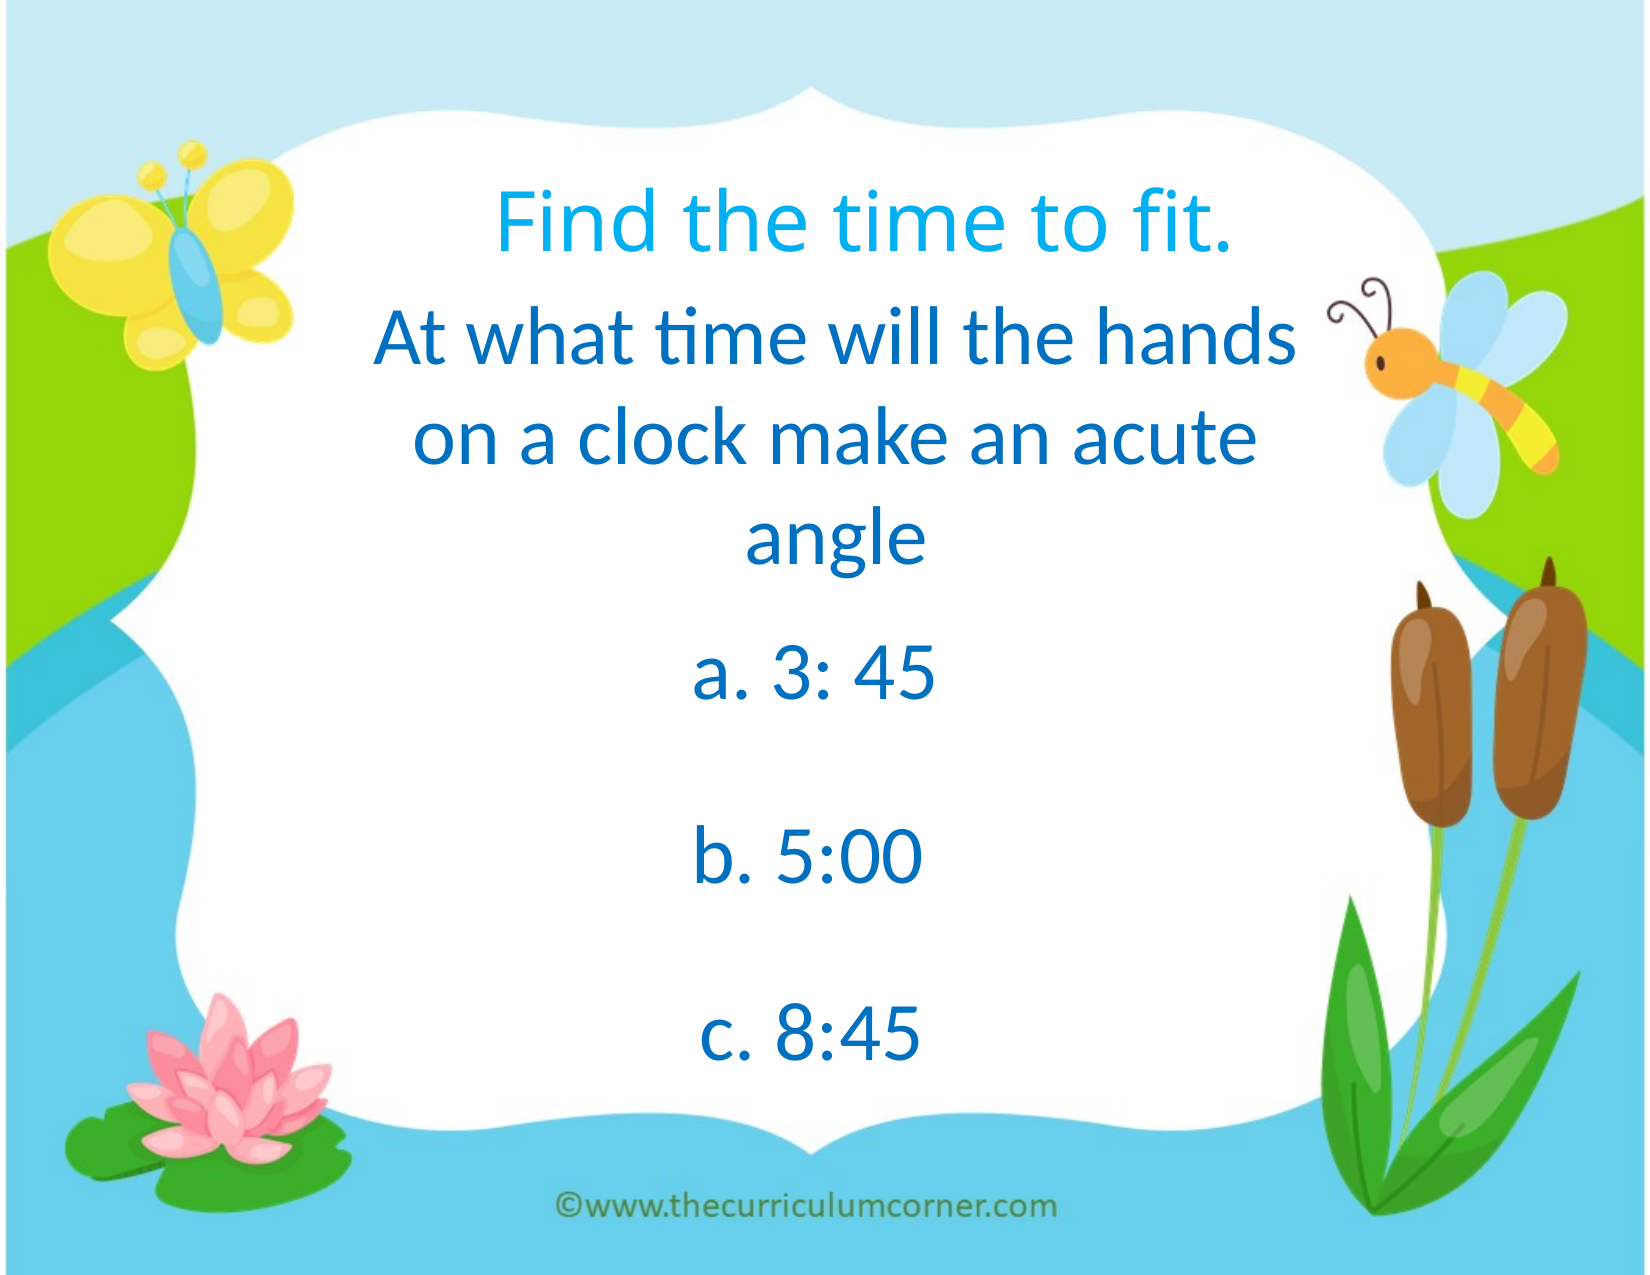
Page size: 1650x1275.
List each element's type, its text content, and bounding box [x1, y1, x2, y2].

picture [0, 0, 1650, 1275]
text_box c. 8:45 [685, 970, 939, 1085]
text_box a. 3: 45 [676, 608, 954, 724]
text_box At what time will the hands on a clock make an acute angle [347, 274, 1325, 589]
text_box Find the time to fit. [478, 160, 1251, 274]
text_box b. 5:00 [676, 793, 939, 908]
